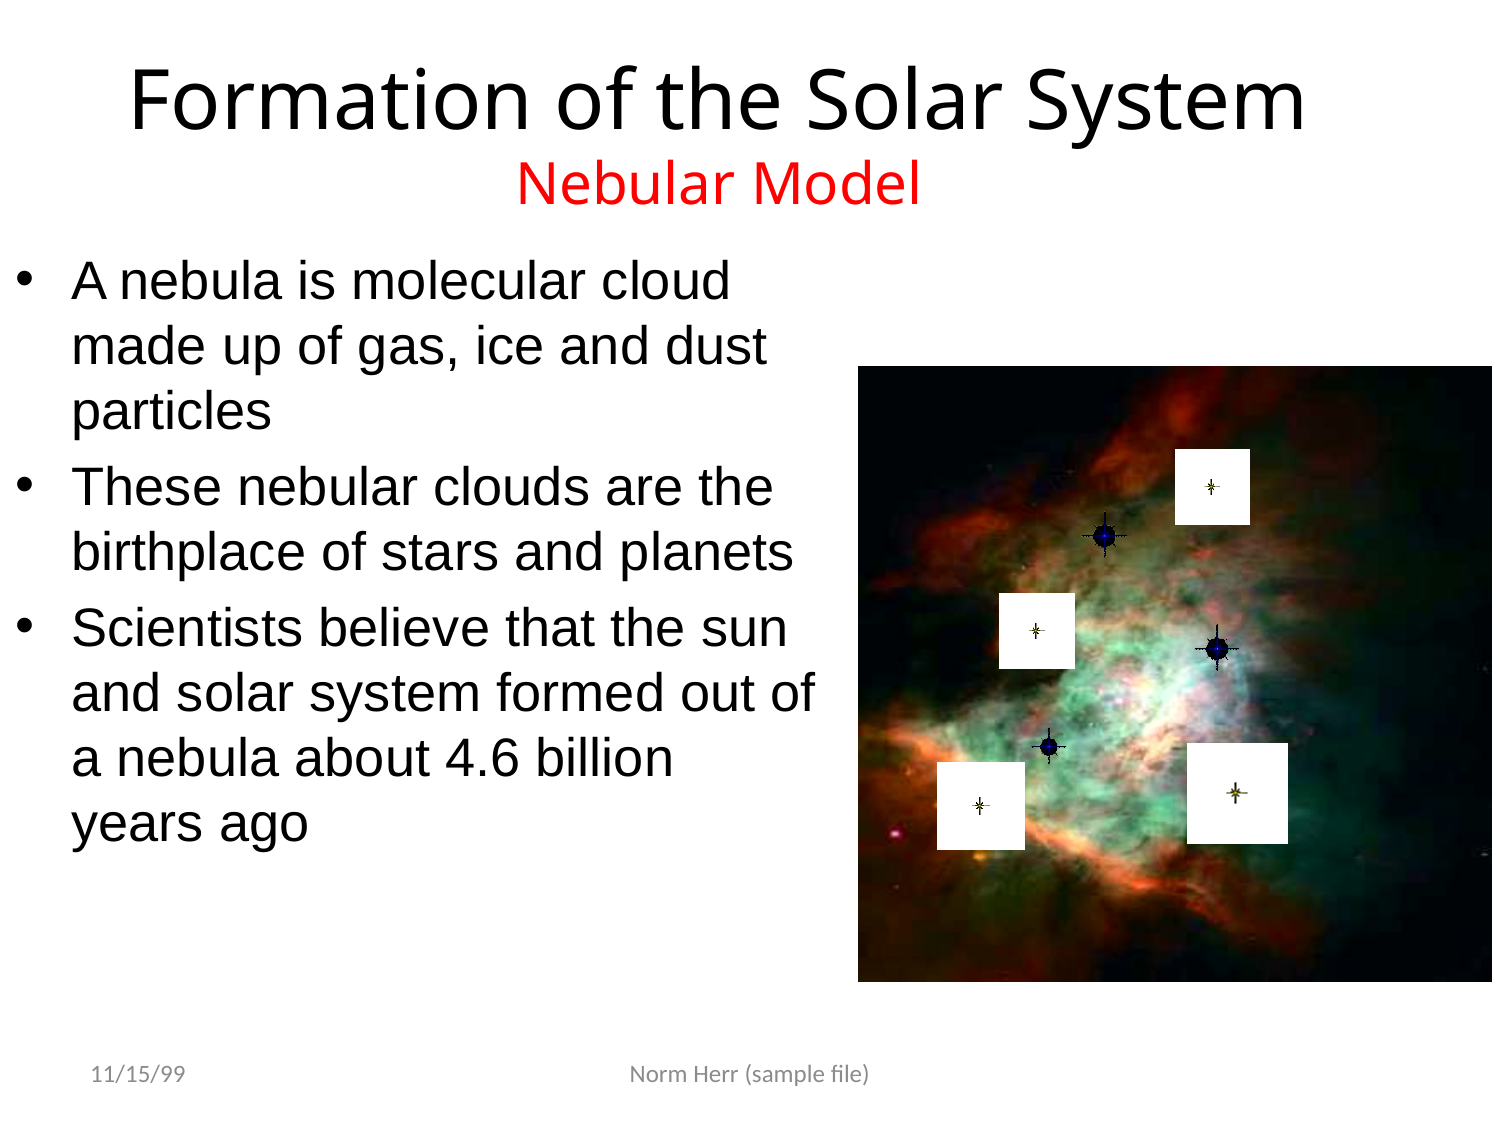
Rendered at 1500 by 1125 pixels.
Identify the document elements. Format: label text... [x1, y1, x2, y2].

footer Norm Herr (sample file) [838, 1042, 988, 1103]
list A nebula is molecular cloud made up of gas, ice and dust particles These nebular clouds are the birthplace of stars and planets Scientists believe that the sun and solar system formed out of a nebula about 4.6 billion years ago [0, 237, 838, 1125]
title Formation of the Solar System Nebular Model [50, 37, 1388, 225]
picture [857, 366, 1493, 983]
